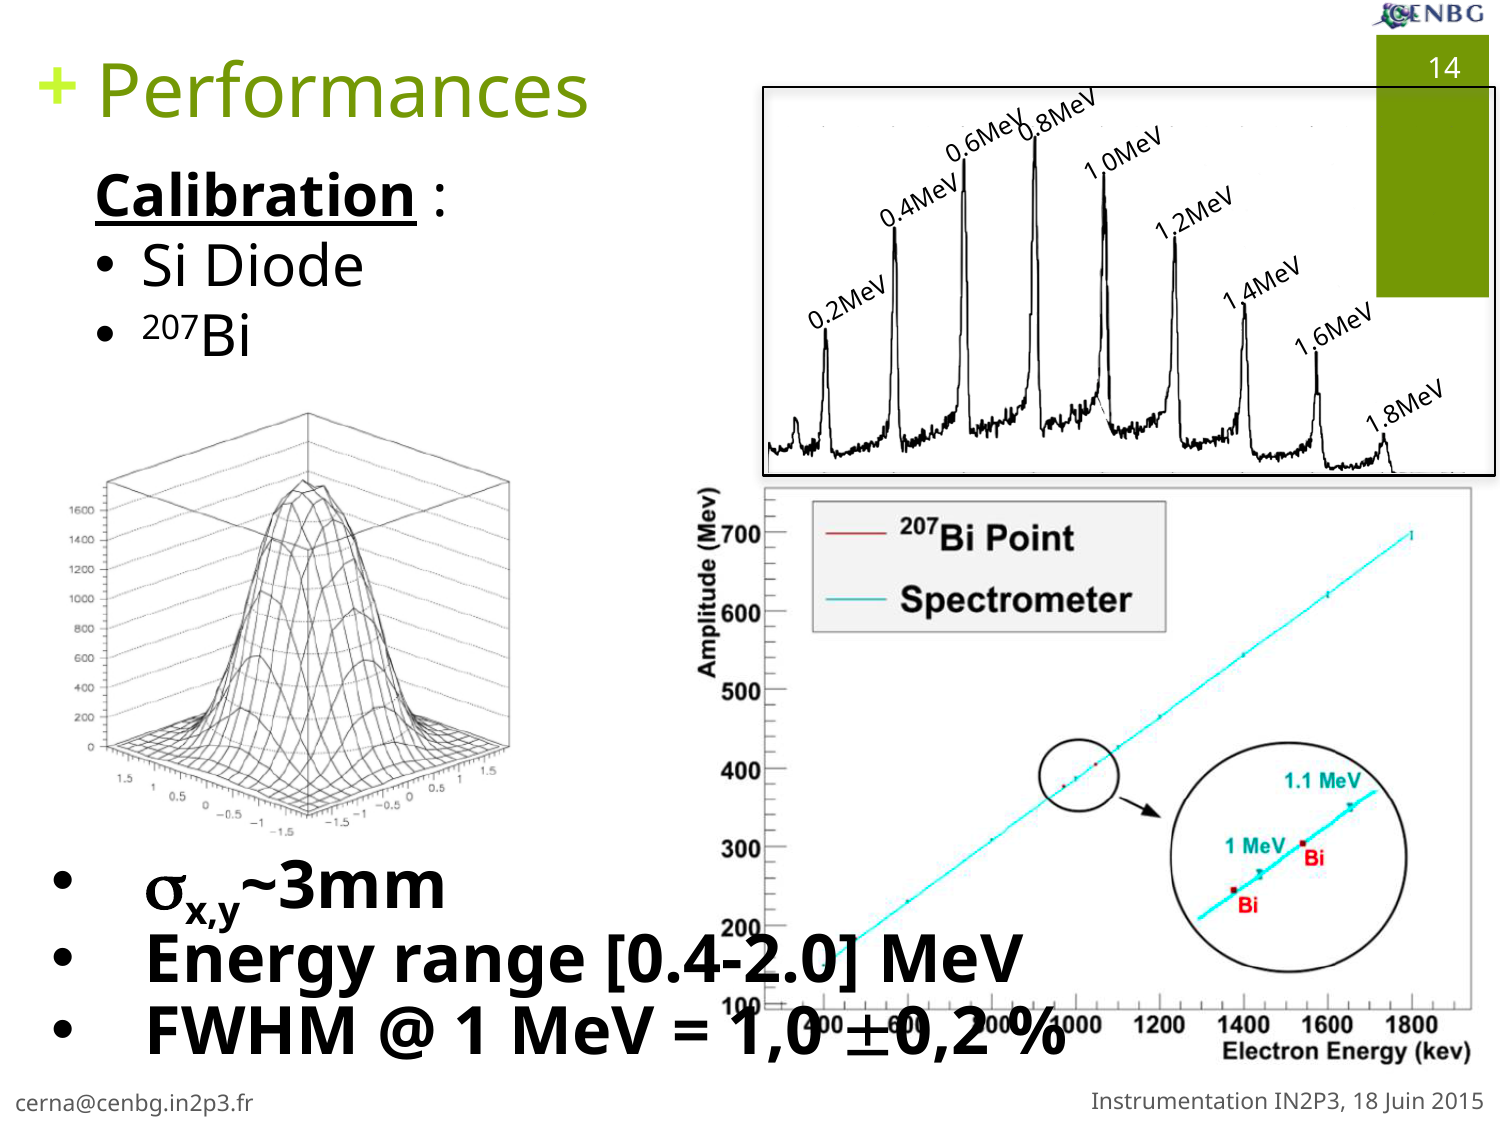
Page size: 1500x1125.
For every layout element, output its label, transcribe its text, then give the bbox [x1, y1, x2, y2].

footer cerna@cenbg.in2p3.fr [0, 1074, 1005, 1125]
title Performances [81, 34, 1362, 218]
slide_number Instrumentation IN2P3, 18 Juin 2015 [1039, 1085, 1500, 1125]
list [677, 475, 1500, 1075]
text_box Calibration : Si Diode 207Bi [79, 150, 463, 375]
picture [1354, 0, 1500, 40]
text_box x,y~3mm Energy range [0.4-2.0] MeV FWHM @ 1 MeV = 1,0 0,2 % [36, 835, 670, 1076]
picture [43, 378, 562, 840]
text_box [762, 39, 1496, 477]
